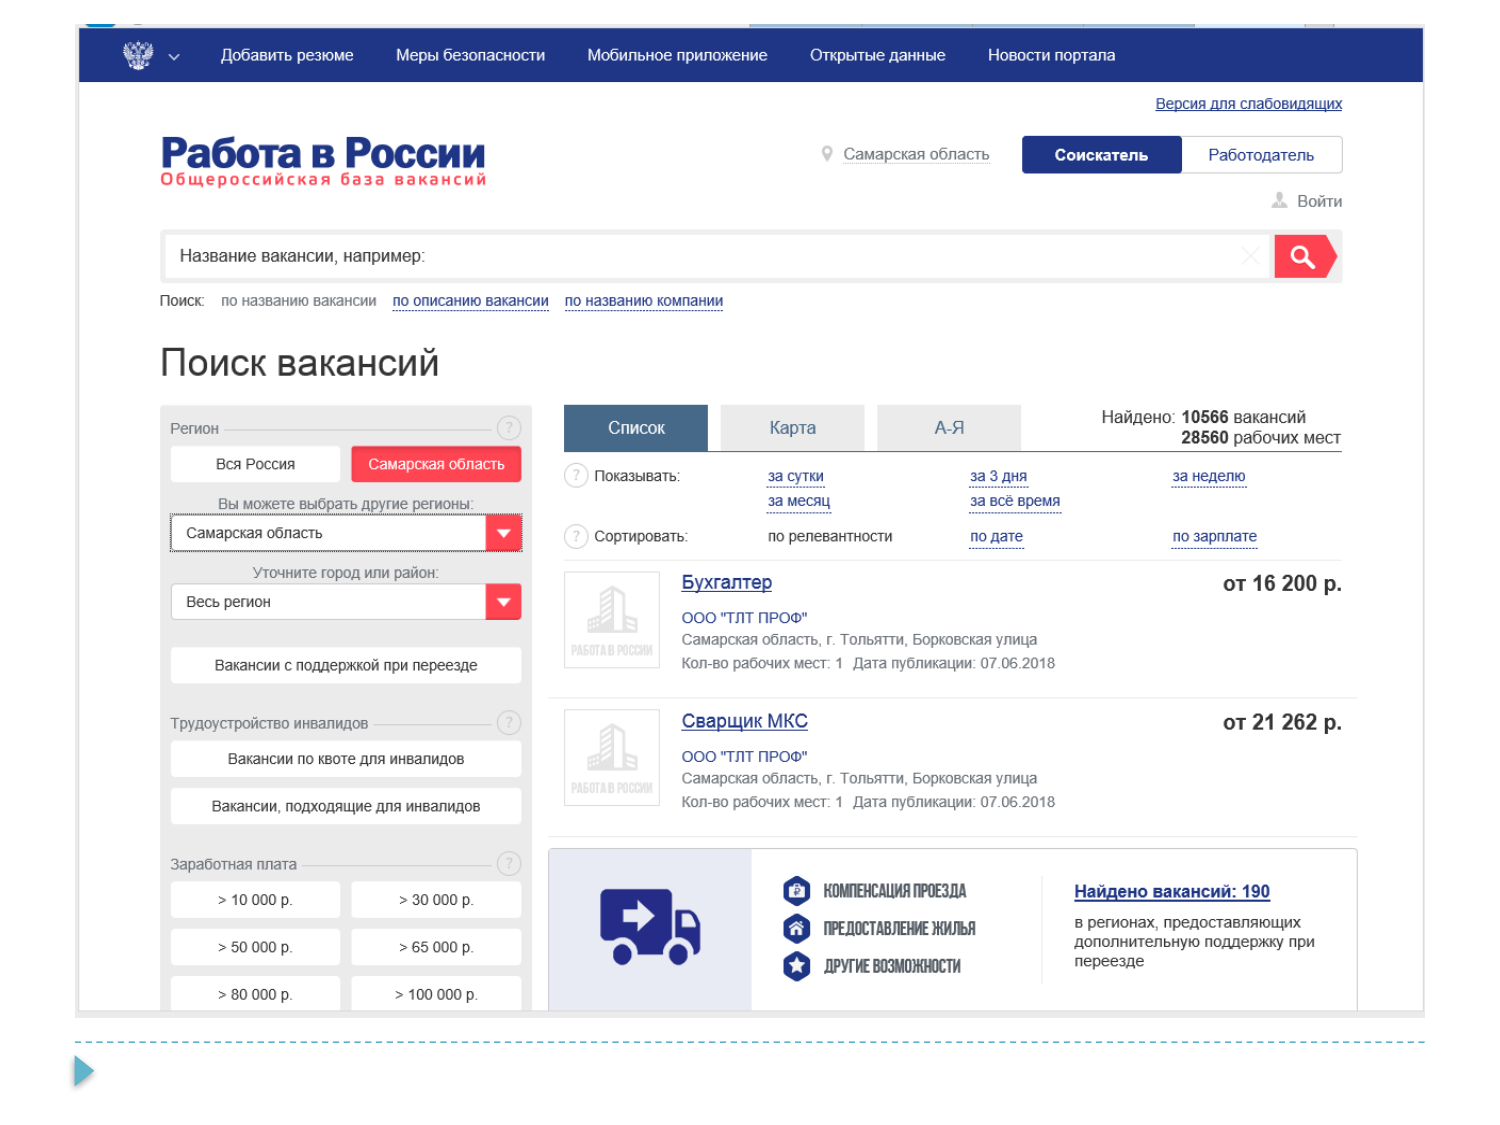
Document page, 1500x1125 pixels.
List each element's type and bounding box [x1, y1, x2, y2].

list [74, 24, 1426, 1019]
